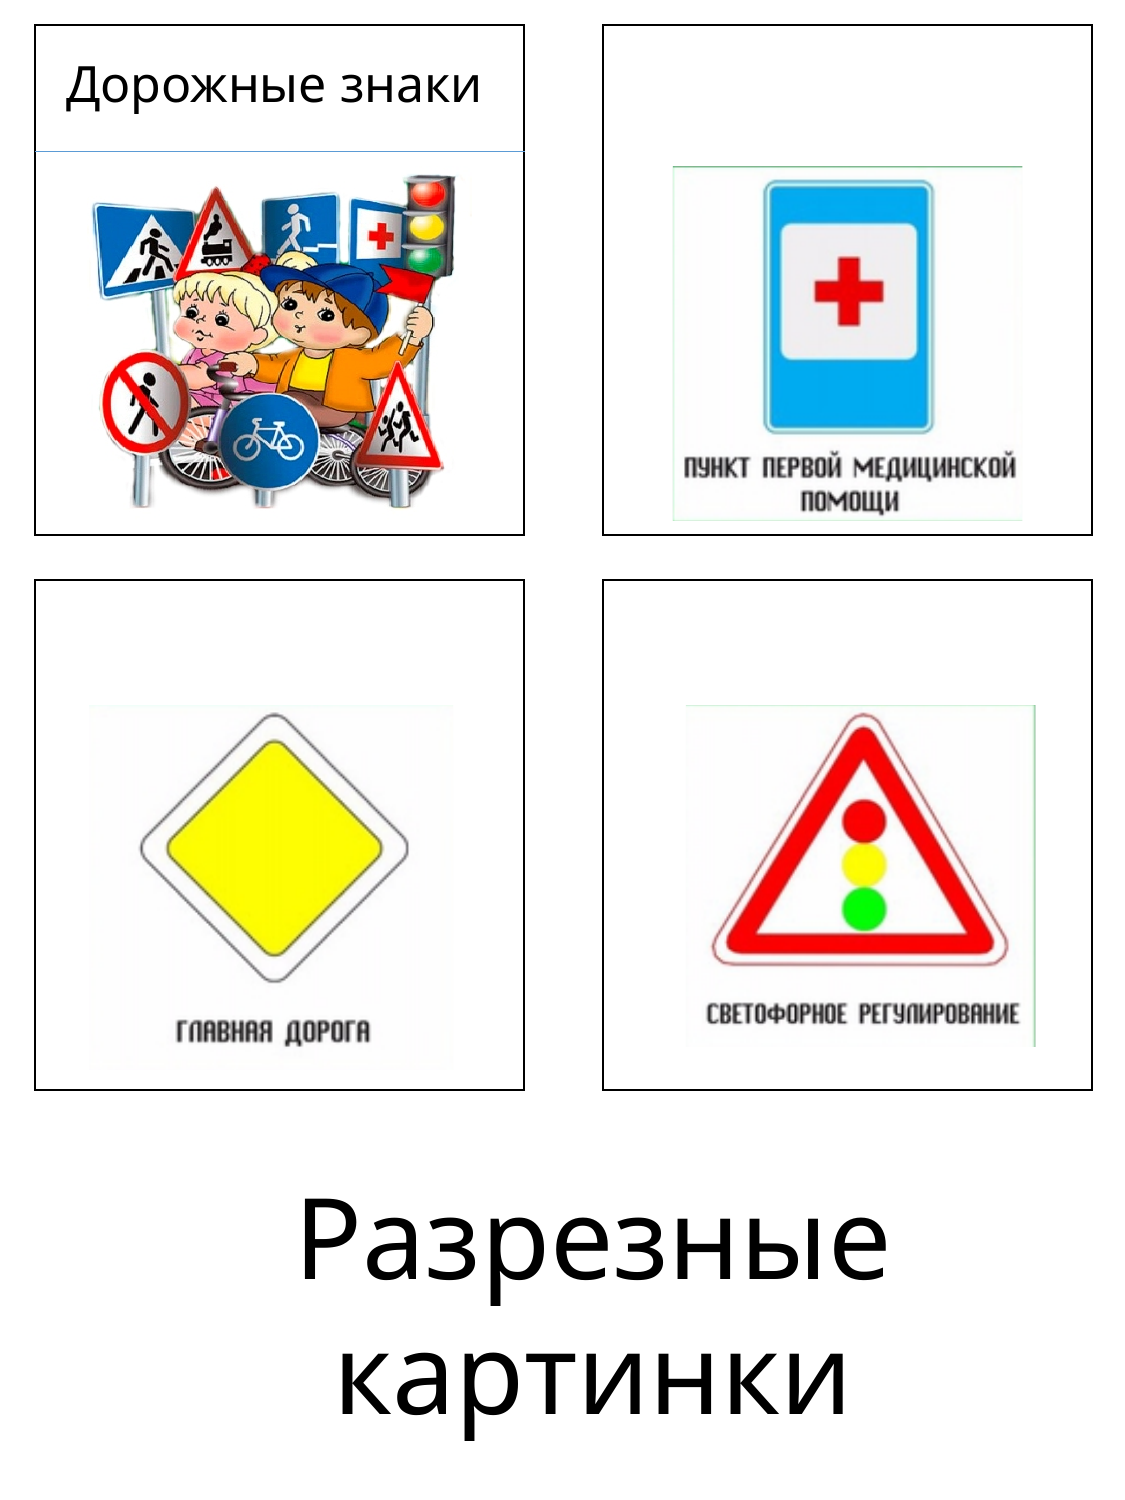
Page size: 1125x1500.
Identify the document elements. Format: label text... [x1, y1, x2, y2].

text_box [34, 152, 525, 536]
text_box [602, 24, 1093, 536]
picture [685, 705, 1036, 1047]
picture [89, 705, 454, 1070]
picture [87, 166, 472, 521]
picture [672, 166, 1023, 521]
text_box [34, 24, 525, 151]
text_box [34, 579, 525, 1091]
text_box Разрезные картинки [187, 1159, 1000, 1444]
text_box Дорожные знаки [47, 45, 503, 121]
text_box [602, 579, 1093, 1091]
